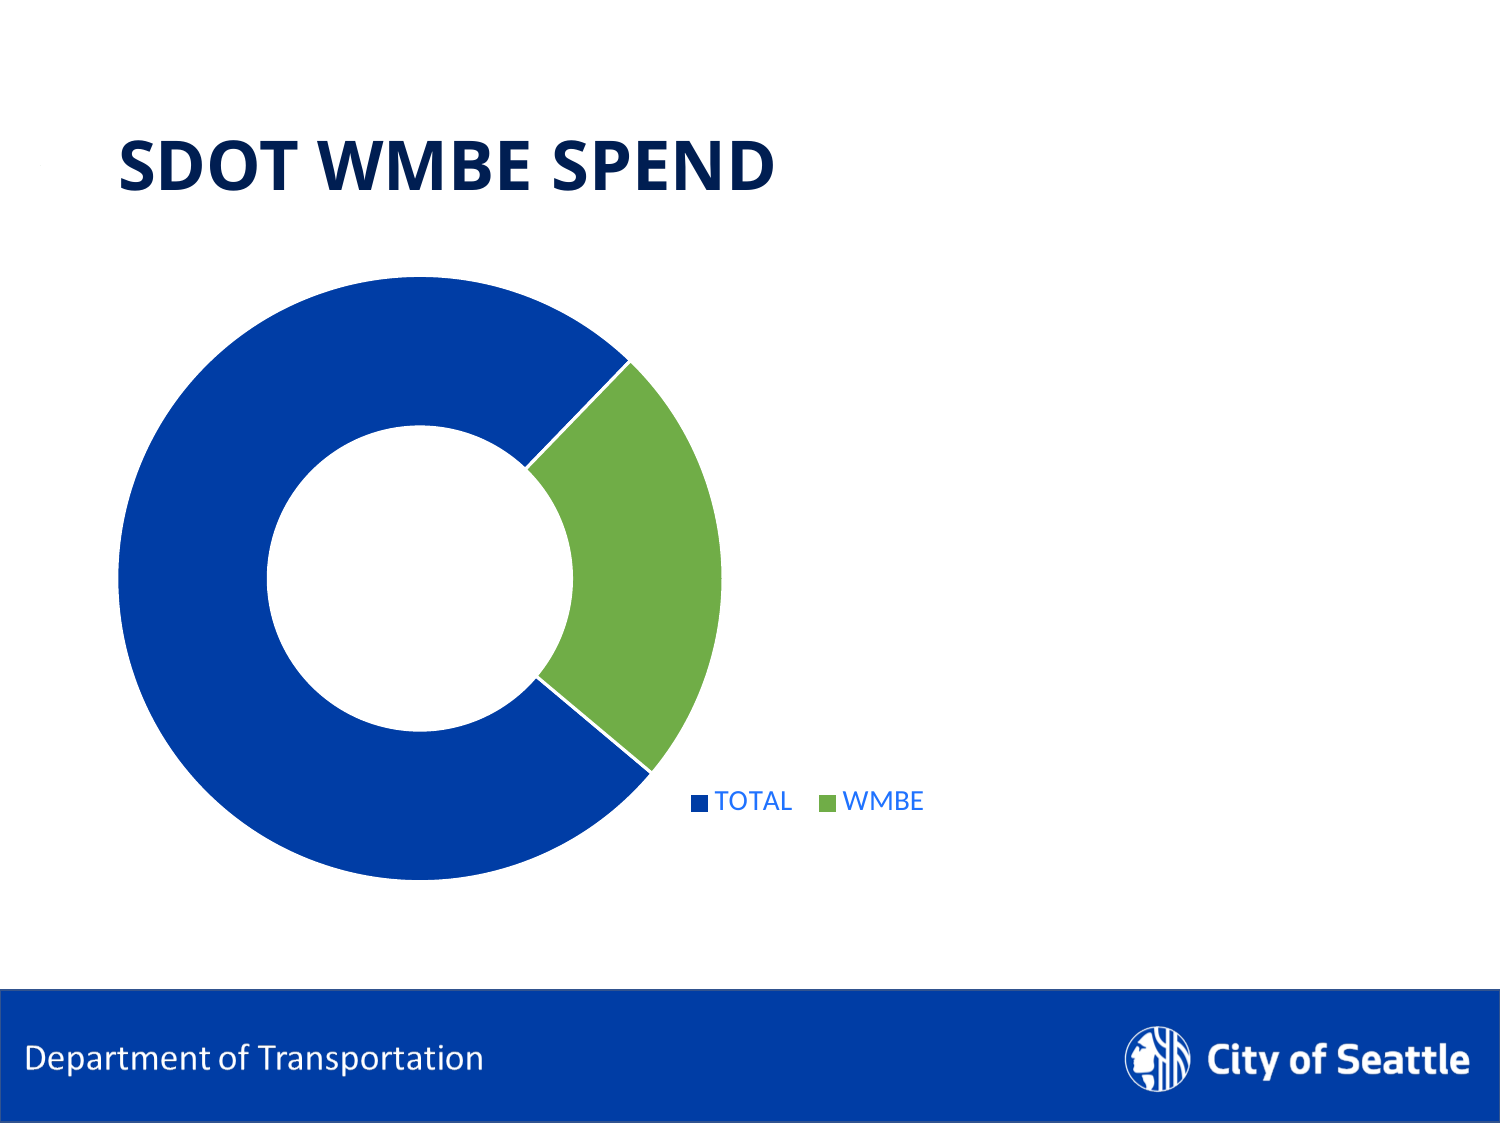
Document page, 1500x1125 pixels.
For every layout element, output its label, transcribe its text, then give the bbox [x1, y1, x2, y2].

picture [0, 1021, 536, 1104]
title SDOT WMBE SPEND [103, 59, 1397, 165]
picture [1094, 996, 1500, 1122]
chart [0, 165, 1477, 990]
